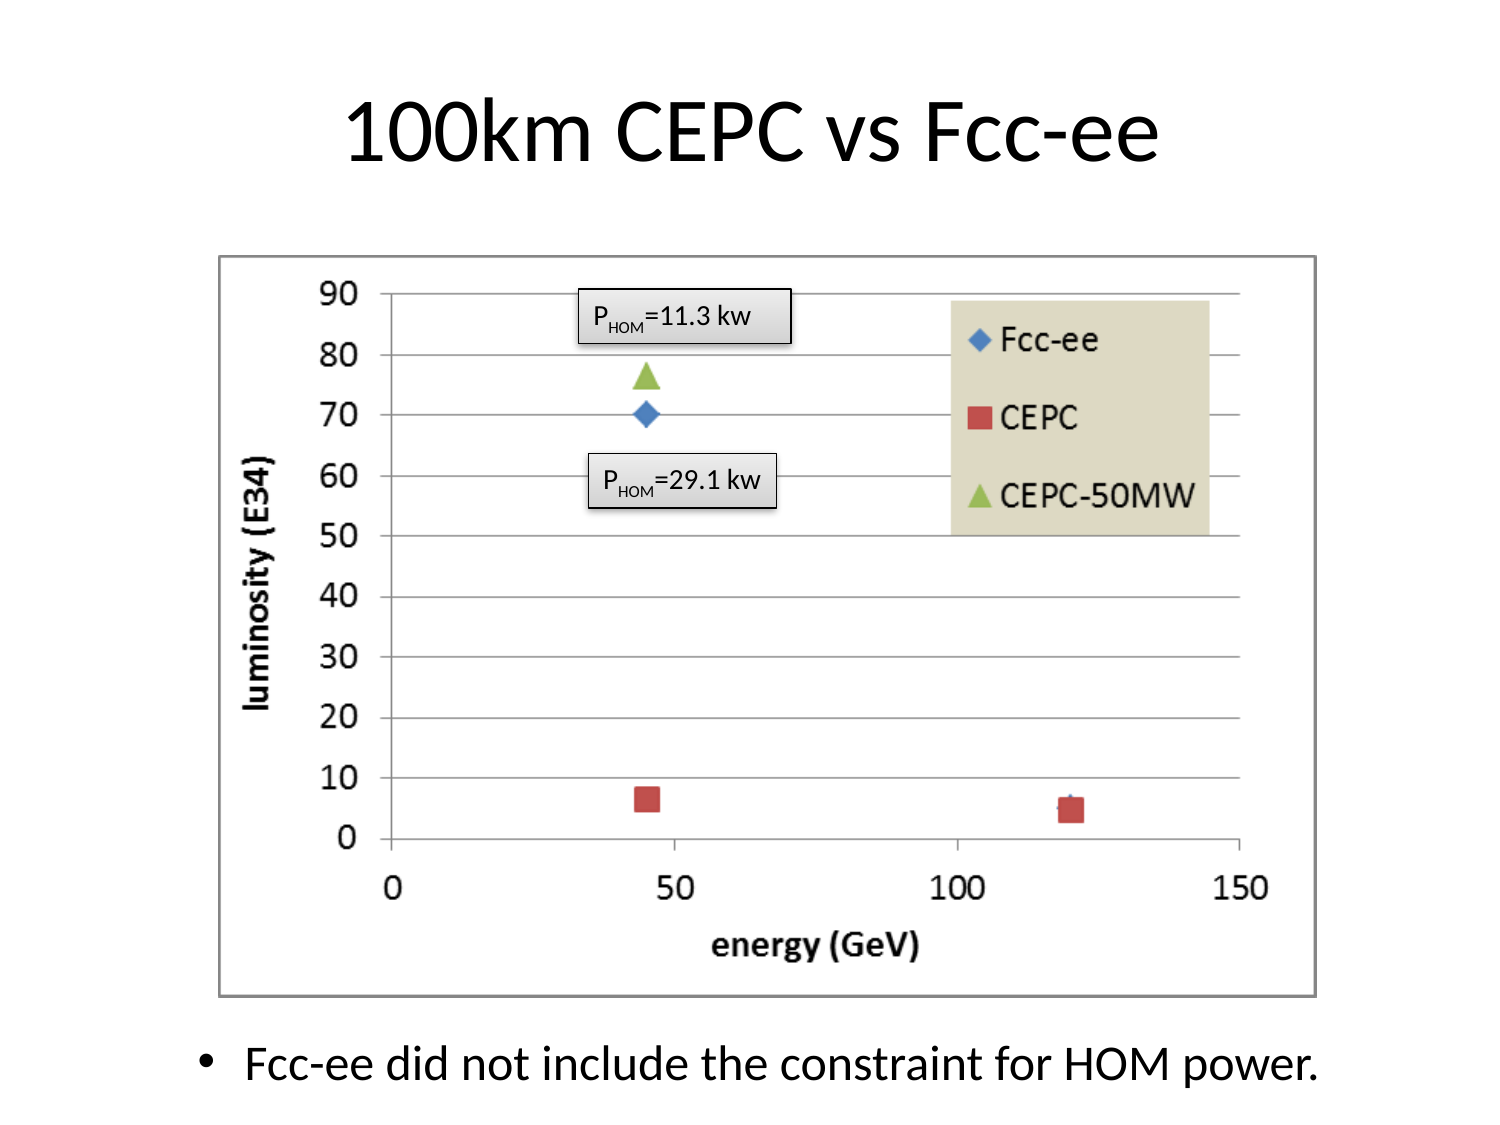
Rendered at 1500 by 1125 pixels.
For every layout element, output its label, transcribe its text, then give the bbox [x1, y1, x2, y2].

text_box Fcc-ee did not include the constraint for HOM power. [182, 1023, 1459, 1098]
picture [218, 255, 1318, 998]
title 100km CEPC vs Fcc-ee [76, 30, 1427, 219]
